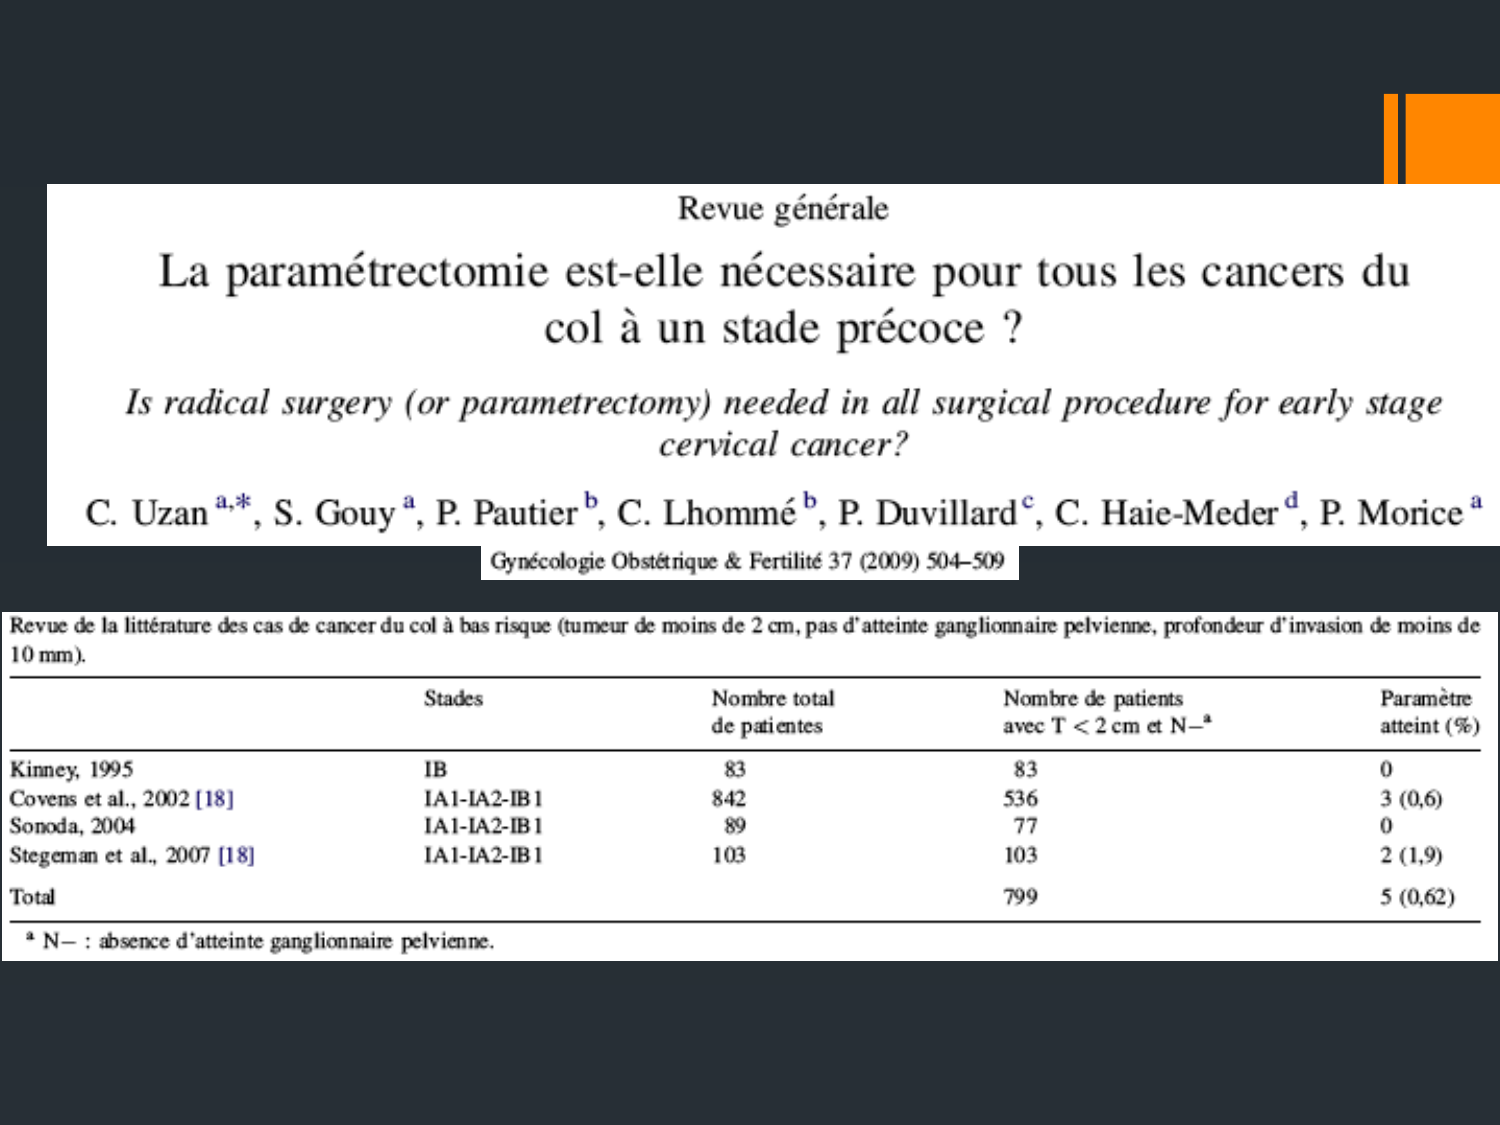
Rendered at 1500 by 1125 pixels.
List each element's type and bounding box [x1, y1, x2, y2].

picture [1, 611, 1499, 961]
picture [47, 184, 1500, 580]
